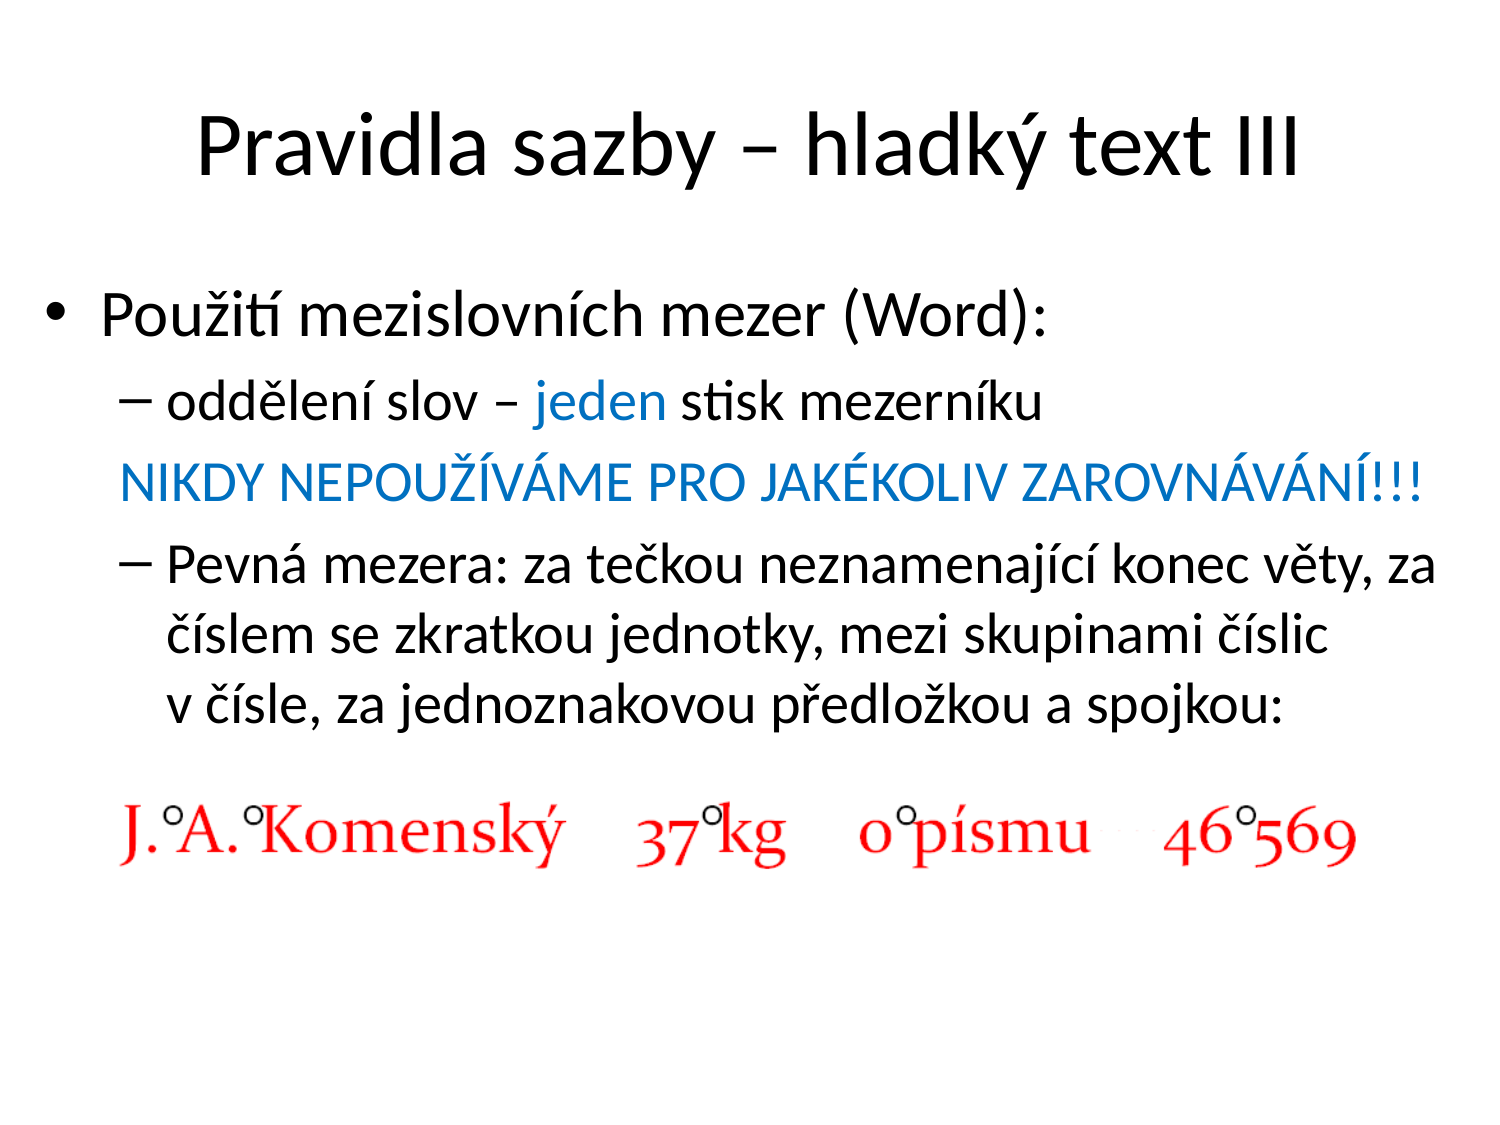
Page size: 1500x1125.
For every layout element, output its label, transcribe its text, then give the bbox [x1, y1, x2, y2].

list Použití mezislovních mezer (Word): oddělení slov – jeden stisk mezerníku NIKDY NEPOUŽÍVÁME PRO JAKÉKOLIV ZAROVNÁVÁNÍ!!! Pevná mezera: za tečkou neznamenající konec věty, za číslem se zkratkou jednotky, mezi skupinami číslic v čísle, za jednoznakovou předložkou a spojkou: [29, 262, 1483, 1005]
title Pravidla sazby – hladký text III [75, 45, 1425, 233]
picture [100, 786, 1412, 895]
